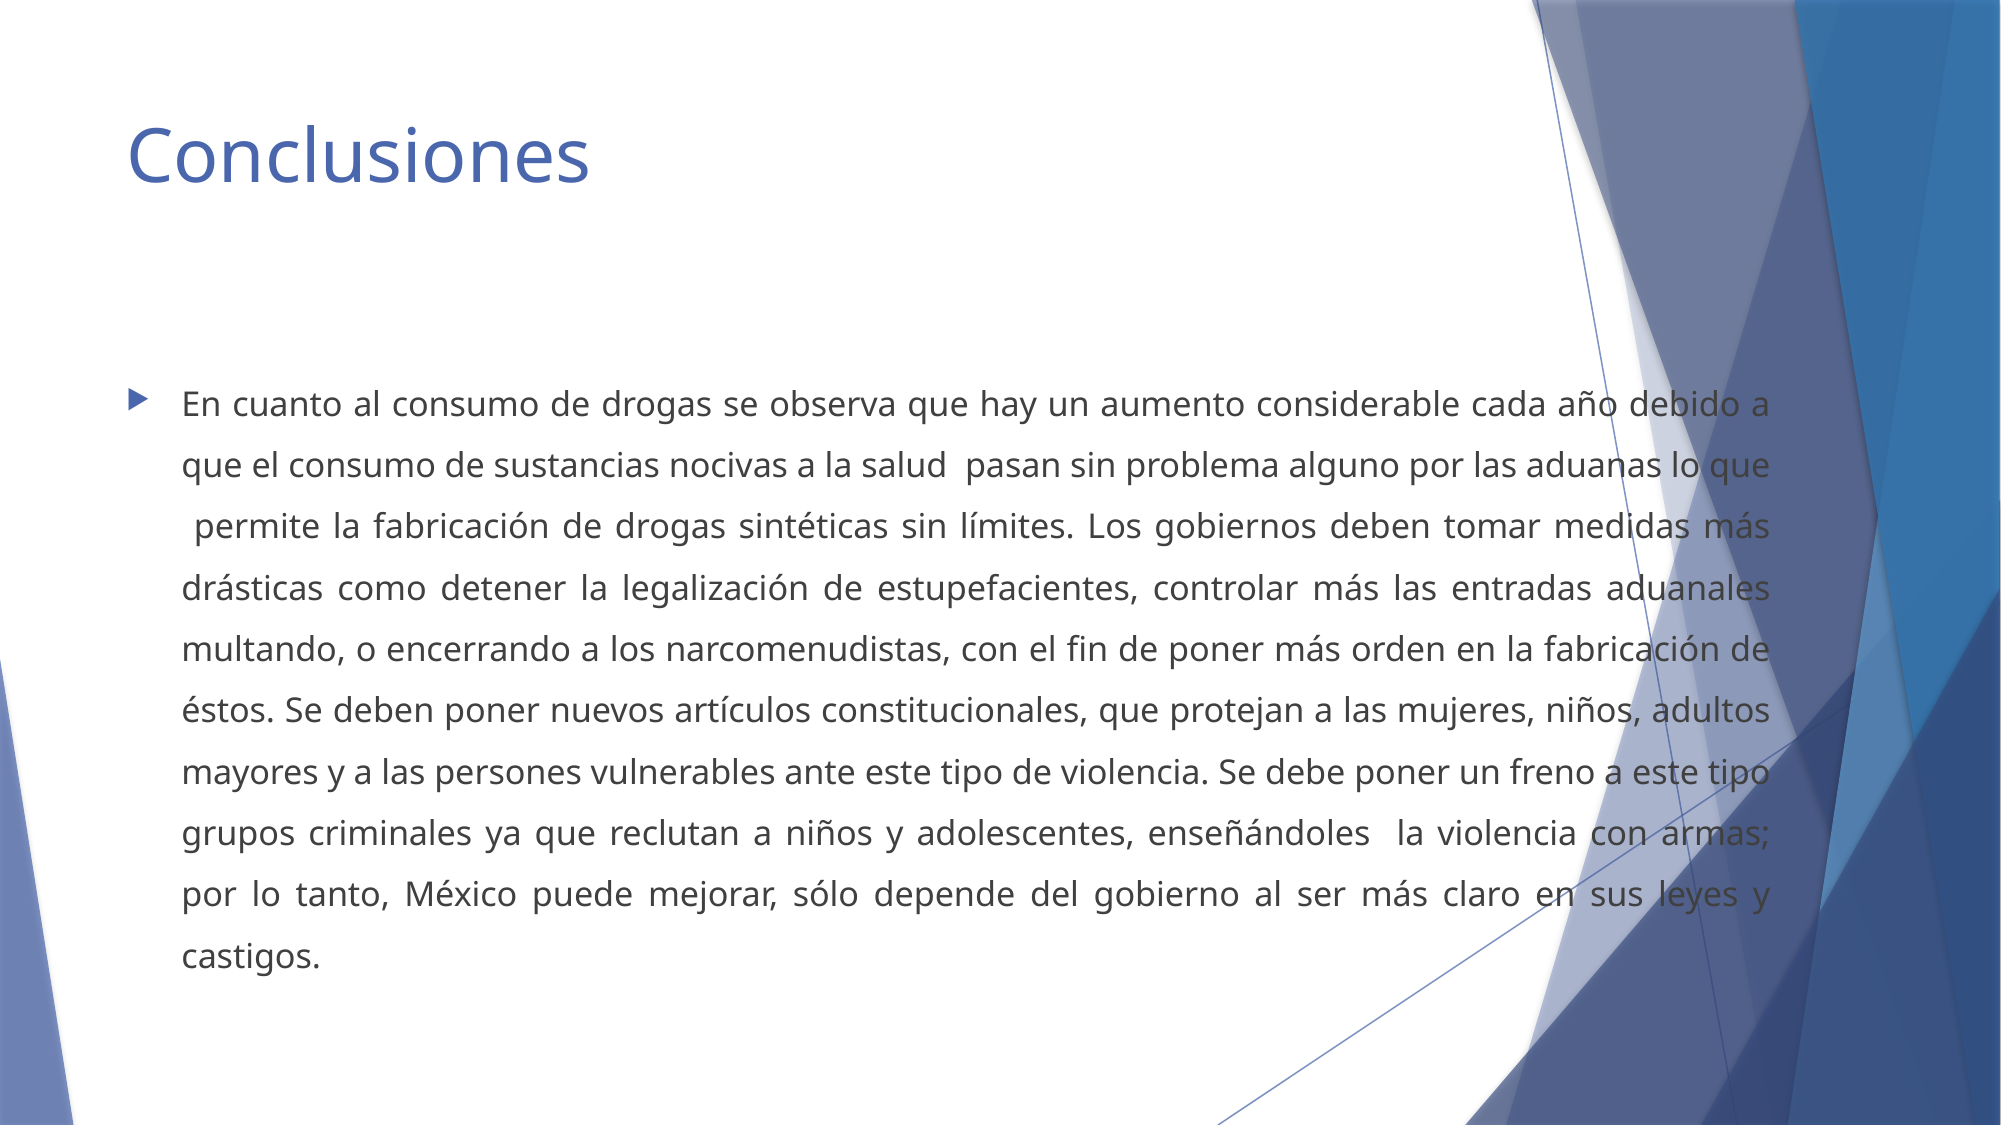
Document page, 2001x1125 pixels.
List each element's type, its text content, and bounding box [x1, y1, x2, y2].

list En cuanto al consumo de drogas se observa que hay un aumento considerable cada año debido a que el consumo de sustancias nocivas a la salud pasan sin problema alguno por las aduanas lo que permite la fabricación de drogas sintéticas sin límites. Los gobiernos deben tomar medidas más drásticas como detener la legalización de estupefacientes, controlar más las entradas aduanales multando, o encerrando a los narcomenudistas, con el fin de poner más orden en la fabricación de éstos. Se deben poner nuevos artículos constitucionales, que protejan a las mujeres, niños, adultos mayores y a las persones vulnerables ante este tipo de violencia. Se debe poner un freno a este tipo grupos criminales ya que reclutan a niños y adolescentes, enseñándoles la violencia con armas; por lo tanto, México puede mejorar, sólo depende del gobierno al ser más claro en sus leyes y castigos. [111, 354, 1785, 992]
title Conclusiones [111, 99, 1522, 317]
